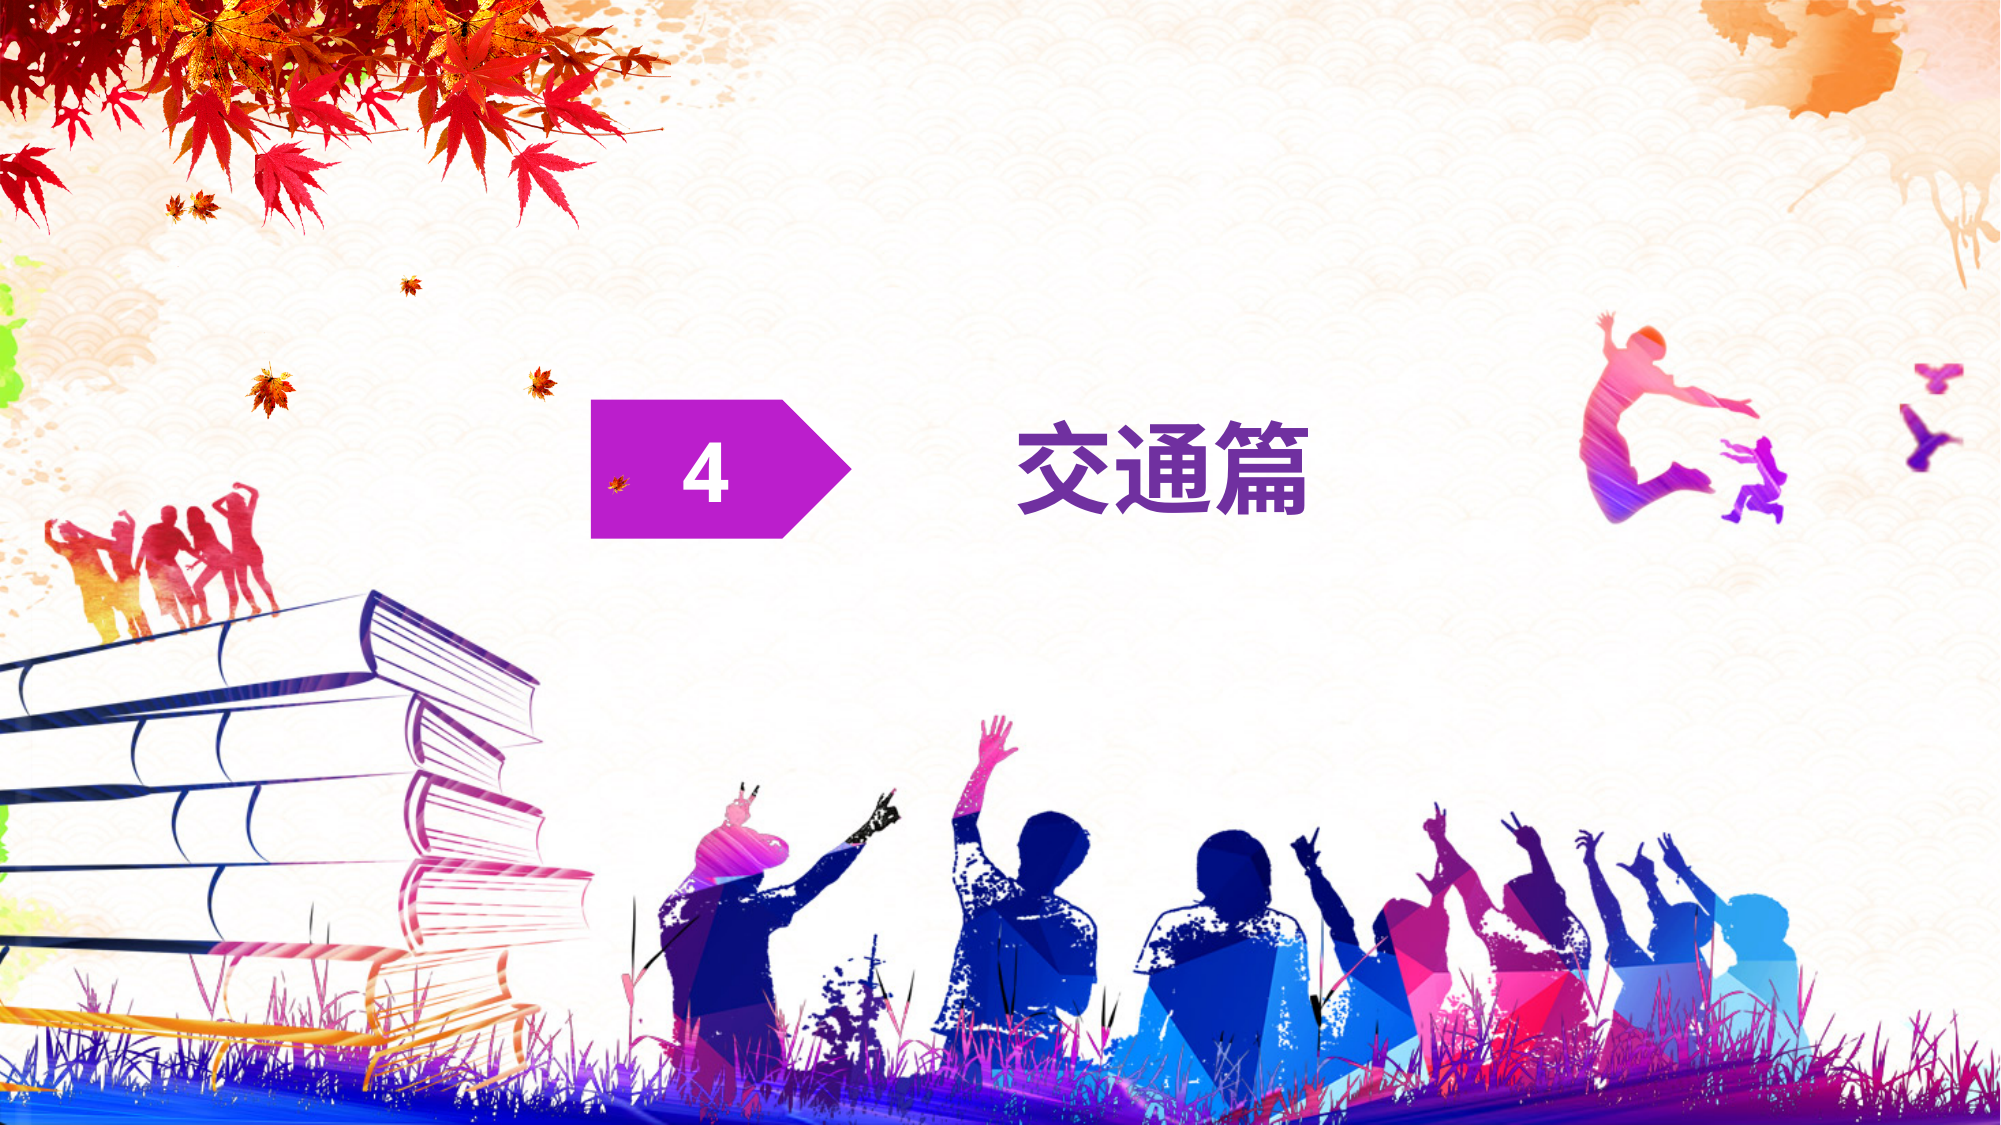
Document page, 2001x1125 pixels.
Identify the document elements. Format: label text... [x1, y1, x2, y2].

picture [0, 0, 1998, 1125]
text_box 4 [671, 399, 852, 539]
text_box 交通篇 [998, 399, 1329, 535]
text_box [19, 550, 28, 1125]
